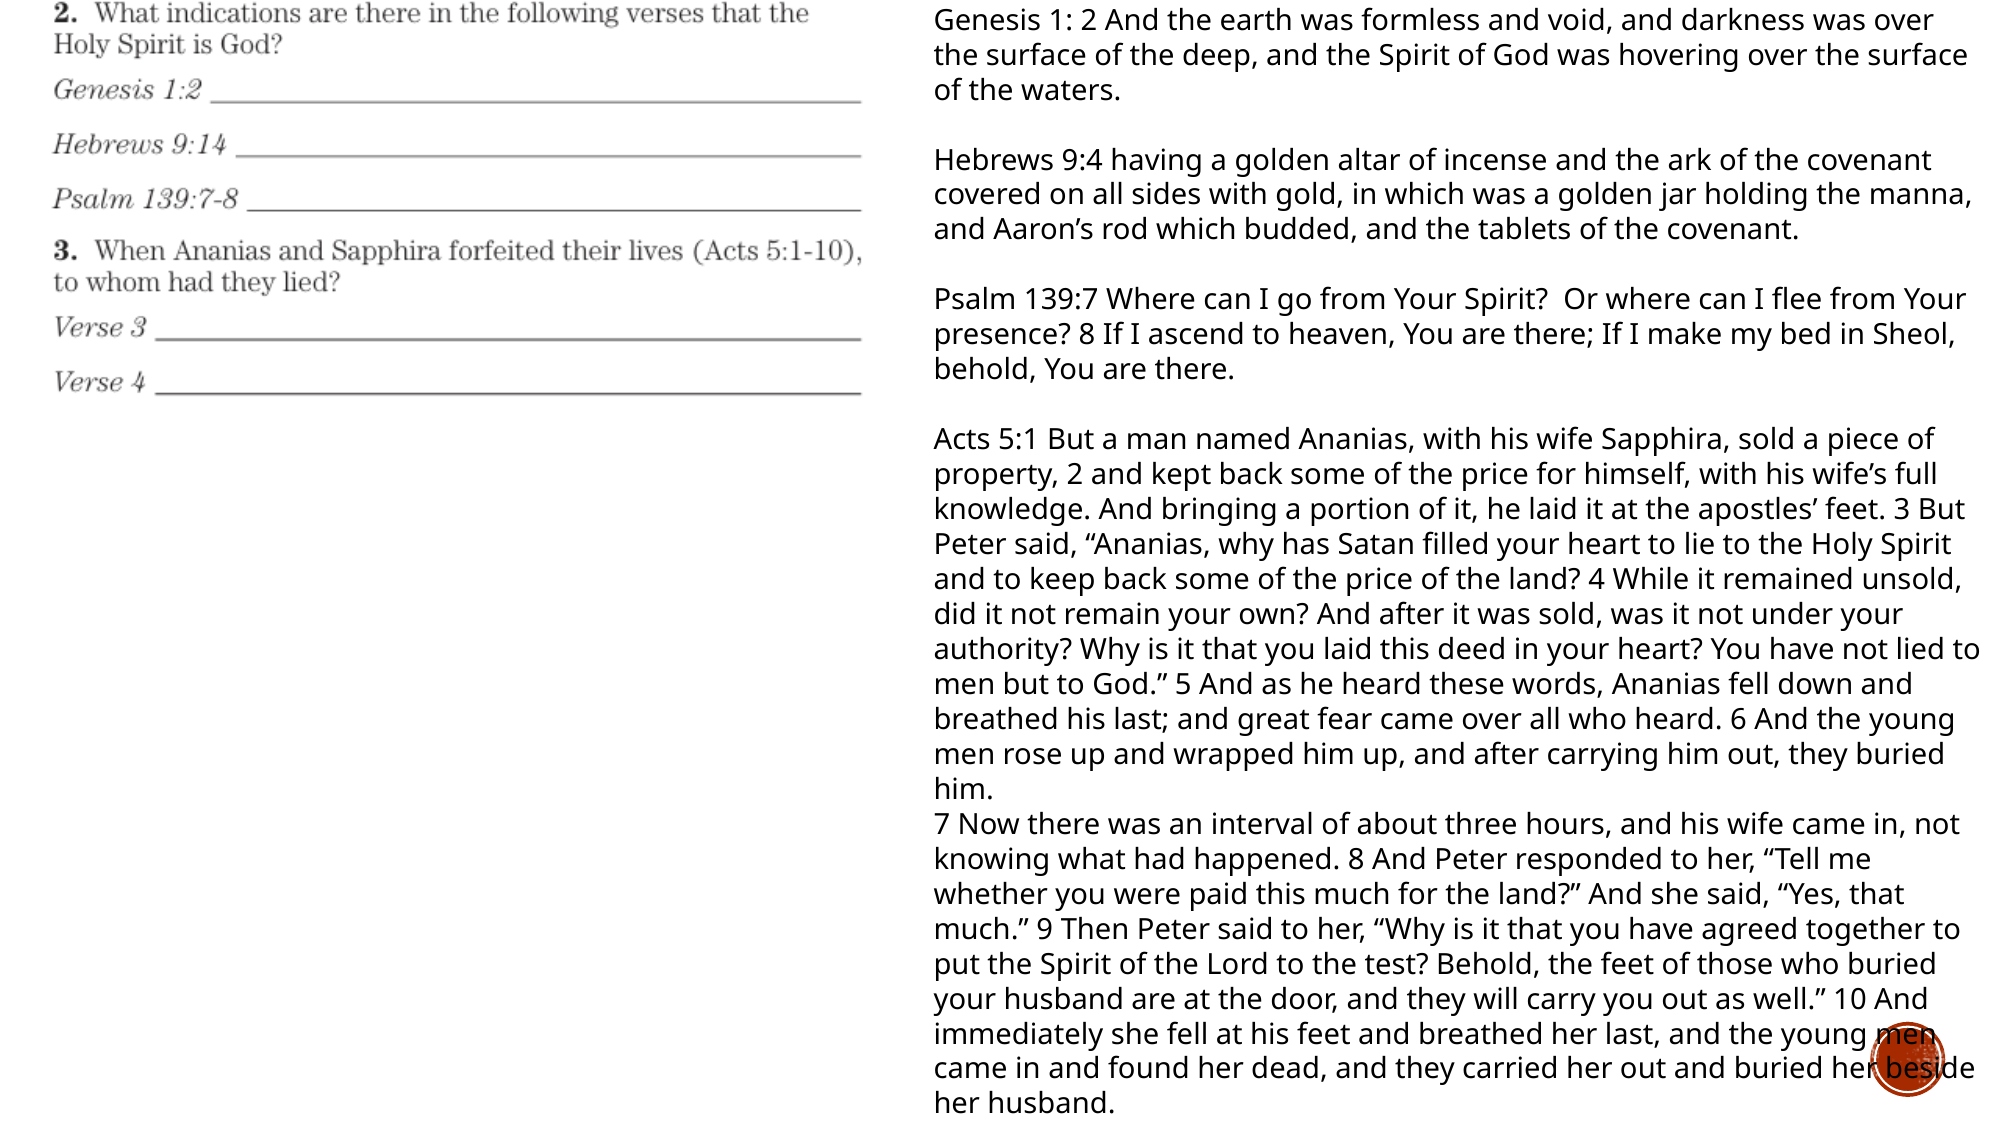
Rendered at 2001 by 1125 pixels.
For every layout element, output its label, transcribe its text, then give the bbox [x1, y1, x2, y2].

picture [0, 0, 919, 426]
text_box Genesis 1: 2 And the earth was formless and void, and darkness was over the surface of the deep, and the Spirit of God was hovering over the surface of the waters. Hebrews 9:4 having a golden altar of incense and the ark of the covenant covered on all sides with gold, in which was a golden jar holding the manna, and Aaron’s rod which budded, and the tablets of the covenant. Psalm 139:7 Where can I go from Your Spirit? Or where can I flee from Your presence? 8 If I ascend to heaven, You are there; If I make my bed in Sheol, behold, You are there. Acts 5:1 But a man named Ananias, with his wife Sapphira, sold a piece of property, 2 and kept back some of the price for himself, with his wife’s full knowledge. And bringing a portion of it, he laid it at the apostles’ feet. 3 But Peter said, “Ananias, why has Satan filled your heart to lie to the Holy Spirit and to keep back some of the price of the land? 4 While it remained unsold, did it not remain your own? And after it was sold, was it not under your authority? Why is it that you laid this deed in your heart? You have not lied to men but to God.” 5 And as he heard these words, Ananias fell down and breathed his last; and great fear came over all who heard. 6 And the young men rose up and wrapped him up, and after carrying him out, they buried him. 7 Now there was an interval of about three hours, and his wife came in, not knowing what had happened. 8 And Peter responded to her, “Tell me whether you were paid this much for the land?” And she said, “Yes, that much.” 9 Then Peter said to her, “Why is it that you have agreed together to put the Spirit of the Lord to the test? Behold, the feet of those who buried your husband are at the door, and they will carry you out as well.” 10 And immediately she fell at his feet and breathed her last, and the young men came in and found her dead, and they carried her out and buried her beside her husband. Acts 5:1-10 [918, 0, 2000, 1125]
